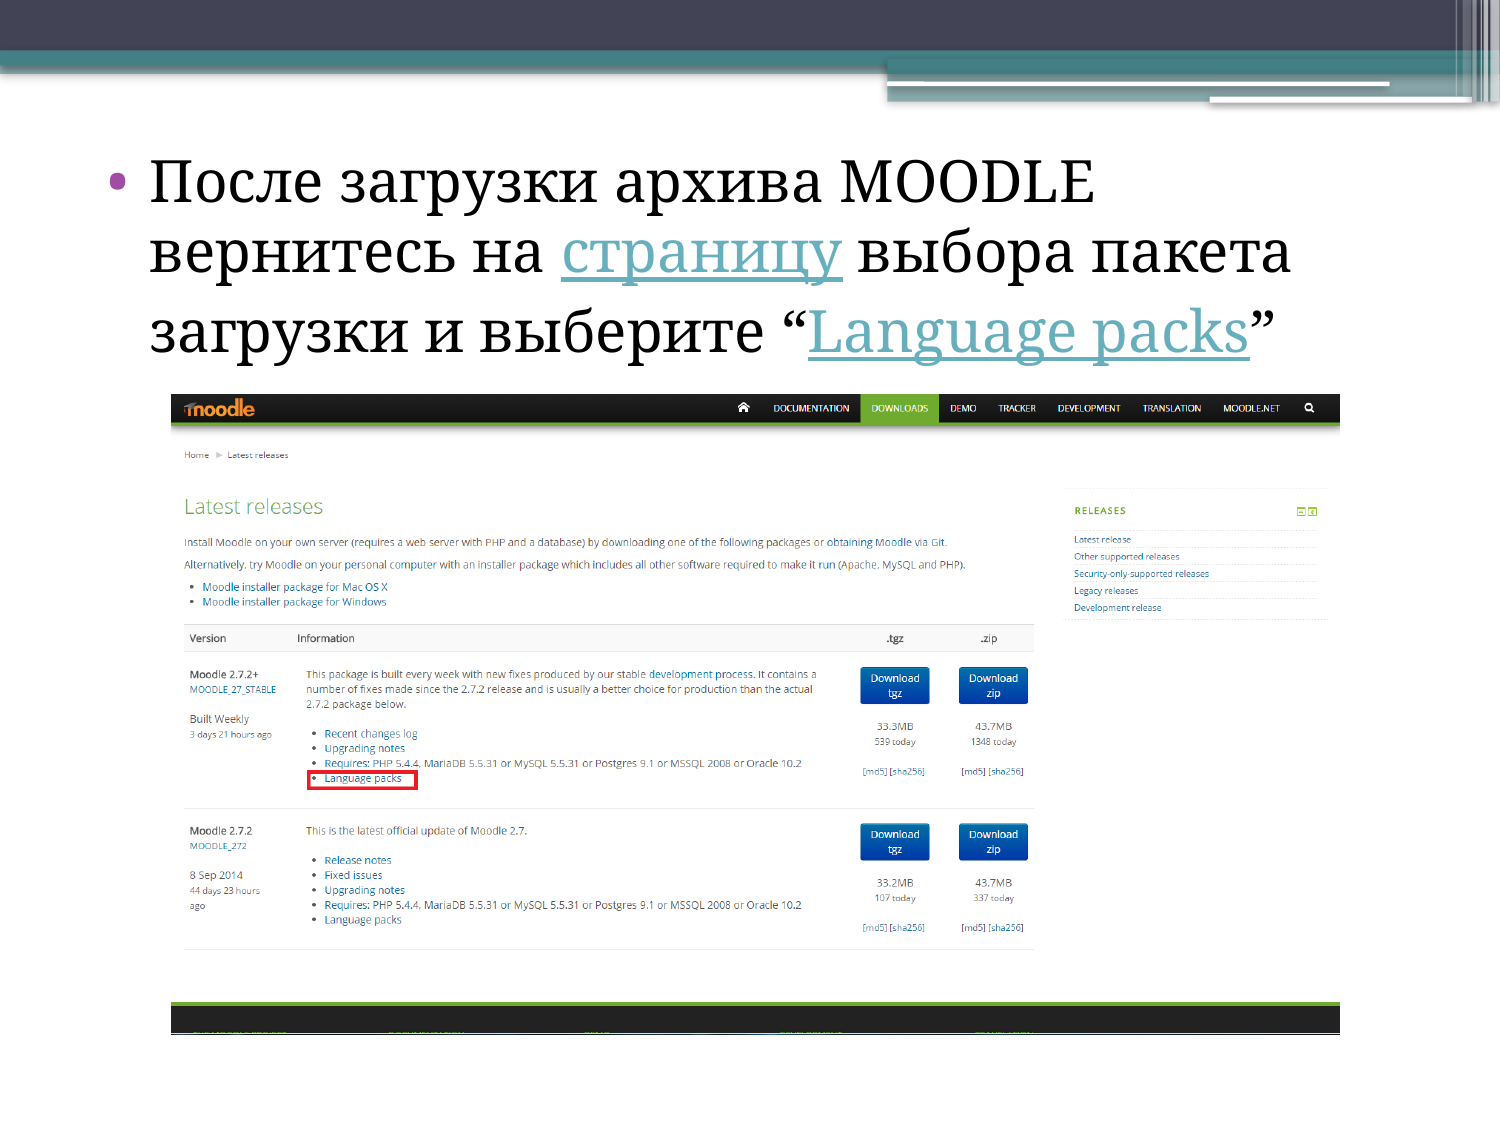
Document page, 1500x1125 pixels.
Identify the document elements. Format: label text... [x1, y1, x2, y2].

picture [170, 394, 1340, 1036]
list После загрузки архива MOODLE вернитесь на страницу выбора пакета загрузки и выберите “Language packs” [75, 137, 1425, 1079]
